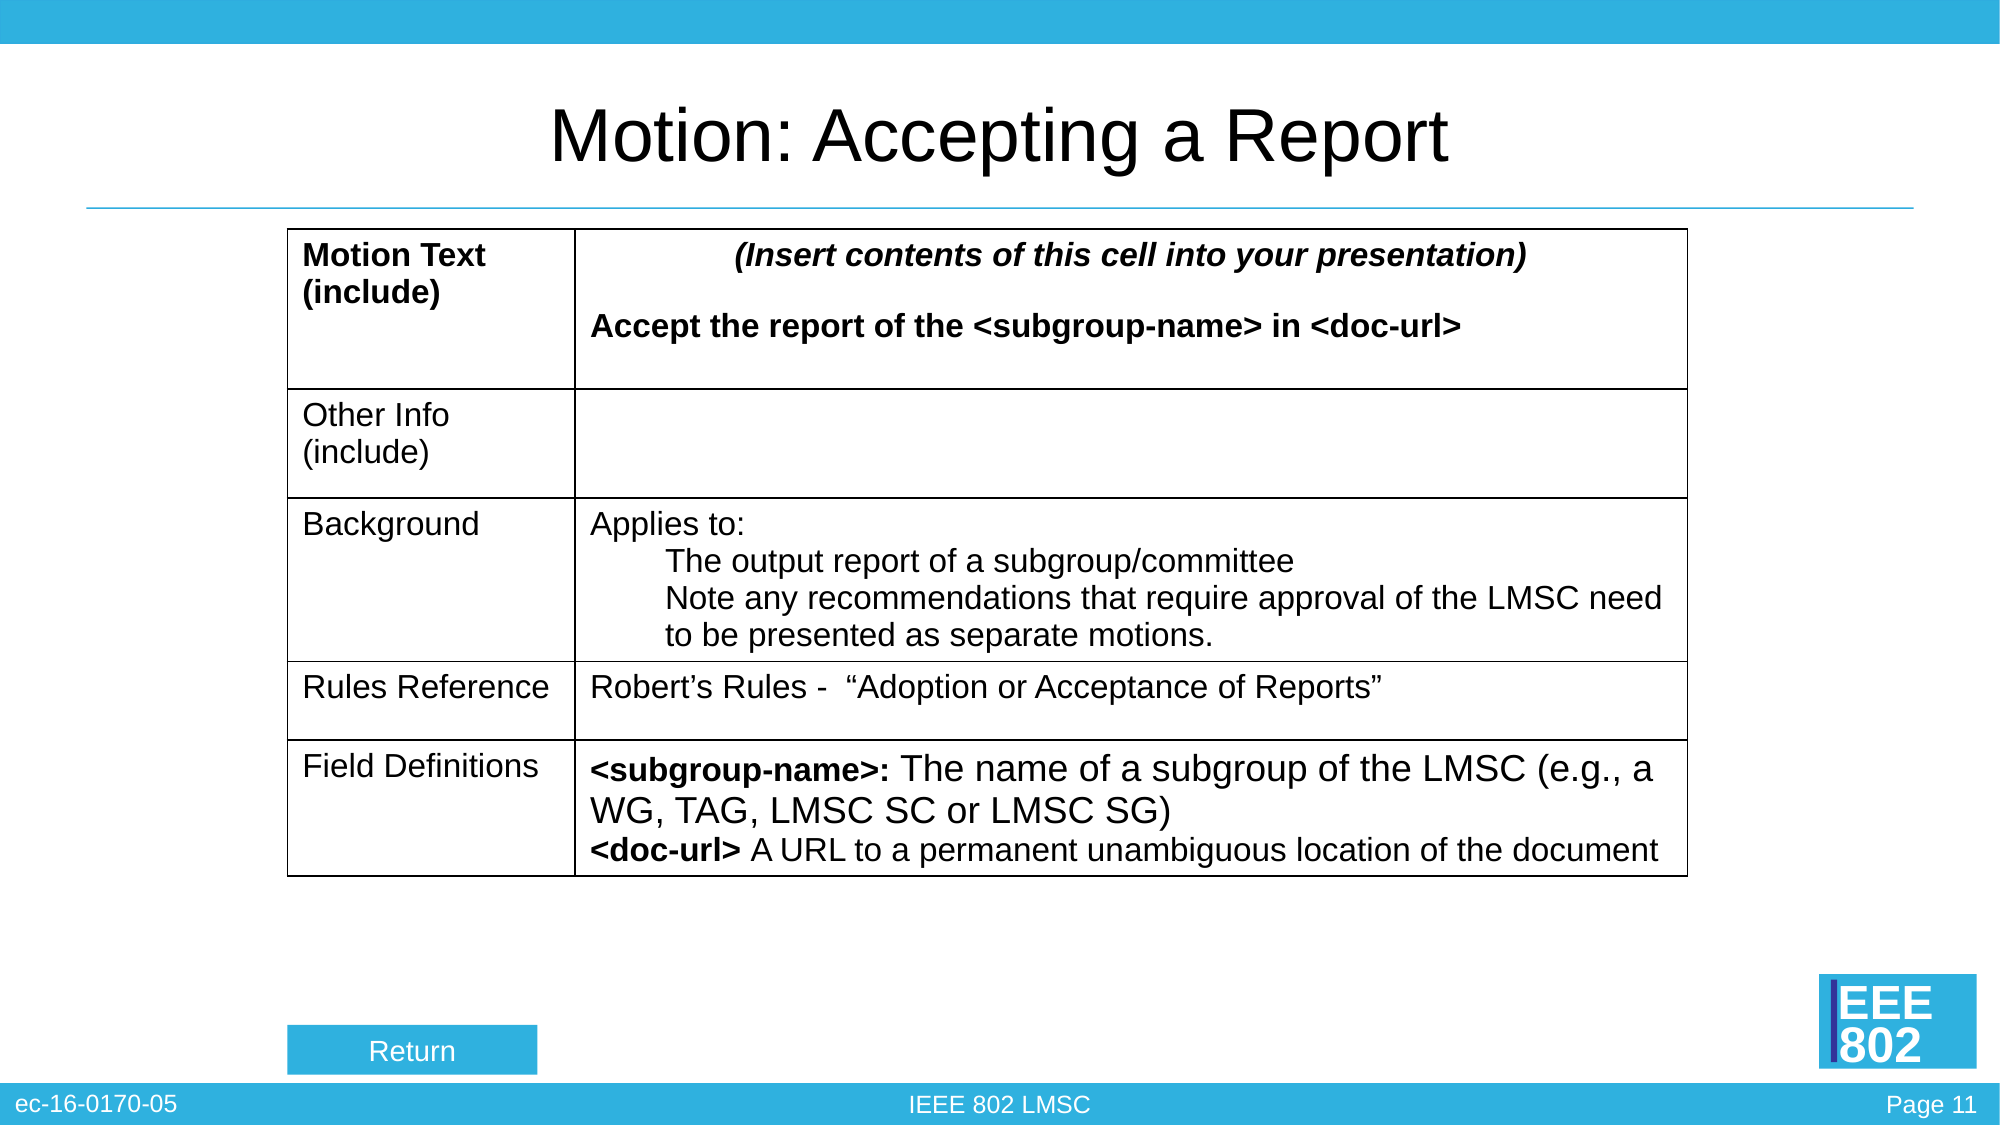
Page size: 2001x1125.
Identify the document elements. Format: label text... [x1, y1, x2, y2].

table_cell Other Info (include) [288, 390, 574, 497]
table_cell <subgroup-name>: The name of a subgroup of the LMSC (e.g., a WG, TAG, LMSC SC or LMSC SG) <doc-url> A URL to a permanent unambiguous location of the document [576, 741, 1687, 875]
table_cell [576, 390, 1687, 497]
title Motion: Accepting a Report [99, 66, 1900, 197]
text_box Return [287, 1024, 538, 1075]
table_header Motion Text (include) [288, 230, 574, 388]
table_cell Robert’s Rules - “Adoption or Acceptance of Reports” [576, 662, 1687, 739]
table_cell Accept the report of the <subgroup-name> in <doc-url> [576, 300, 1687, 388]
table_cell Applies to: The output report of a subgroup/committee Note any recommendations that require approval of the LMSC need to be presented as separate motions. [576, 499, 1687, 661]
table_cell Field Definitions [288, 741, 574, 875]
table_cell Background [288, 499, 574, 661]
table_header (Insert contents of this cell into your presentation) [576, 230, 1687, 300]
table_cell Rules Reference [288, 662, 574, 739]
